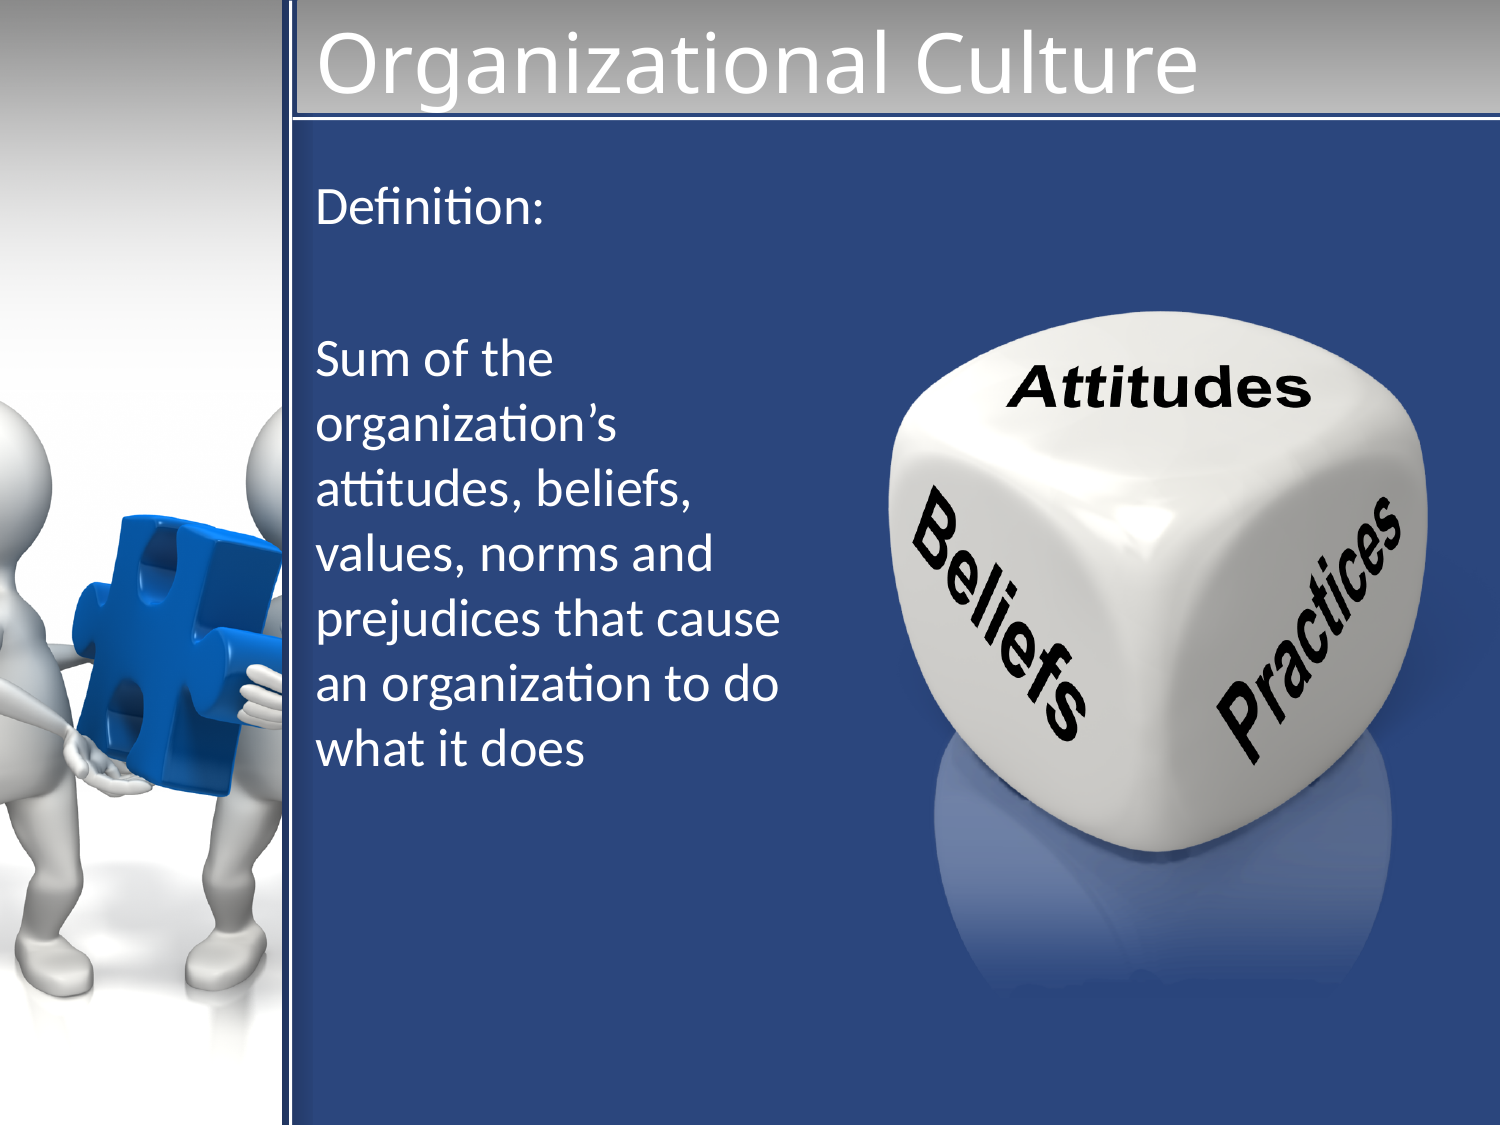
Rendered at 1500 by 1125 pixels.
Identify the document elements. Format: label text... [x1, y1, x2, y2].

title Organizational Culture [300, 0, 1500, 118]
list Definition: Sum of the organization’s attitudes, beliefs, values, norms and prejudices that cause an organization to do what it does [300, 162, 825, 950]
picture [0, 0, 282, 1125]
picture [824, 268, 1500, 1000]
